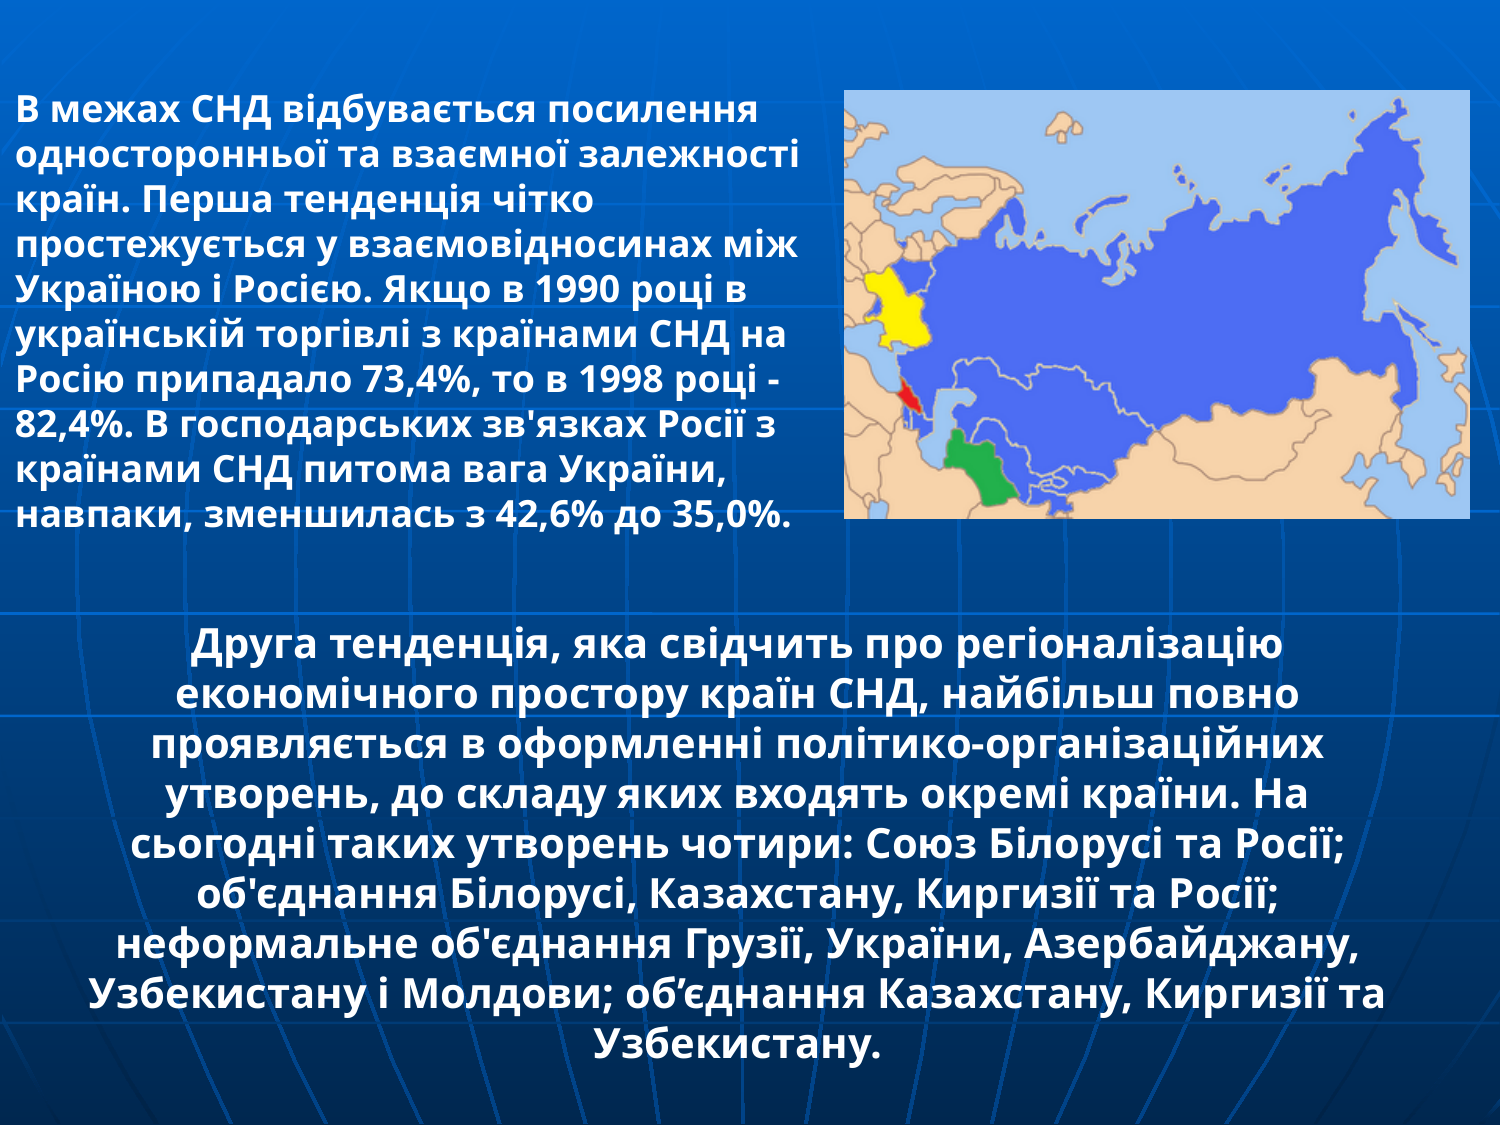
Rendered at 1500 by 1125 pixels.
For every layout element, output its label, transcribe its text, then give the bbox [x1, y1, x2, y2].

text_box Друга тенденція, яка свідчить про регіоналізацію економічного простору країн СНД, найбільш повно проявляється в оформленні політико-організаційних утворень, до складу яких входять окремі країни. На сьогодні таких утворень чотири: Союз Білорусі та Росії; об'єднання Білорусі, Казахстану, Киргизії та Росії; неформальне об'єднання Грузії, України, Азербайджану, Узбекистану і Молдови; об’єднання Казахстану, Киргизії та Узбекистану. [53, 609, 1424, 1125]
picture [844, 89, 1470, 519]
text_box В межах СНД відбувається посилення односторонньої та взаємної залежності країн. Перша тенденція чітко простежується у взаємовідносинах між Україною і Росією. Якщо в 1990 році в українській торгівлі з країнами СНД на Росію припадало 73,4%, то в 1998 році -82,4%. В господарських зв'язках Росії з країнами СНД питома вага України, навпаки, зменшилась з 42,6% до 35,0%. [0, 78, 851, 588]
